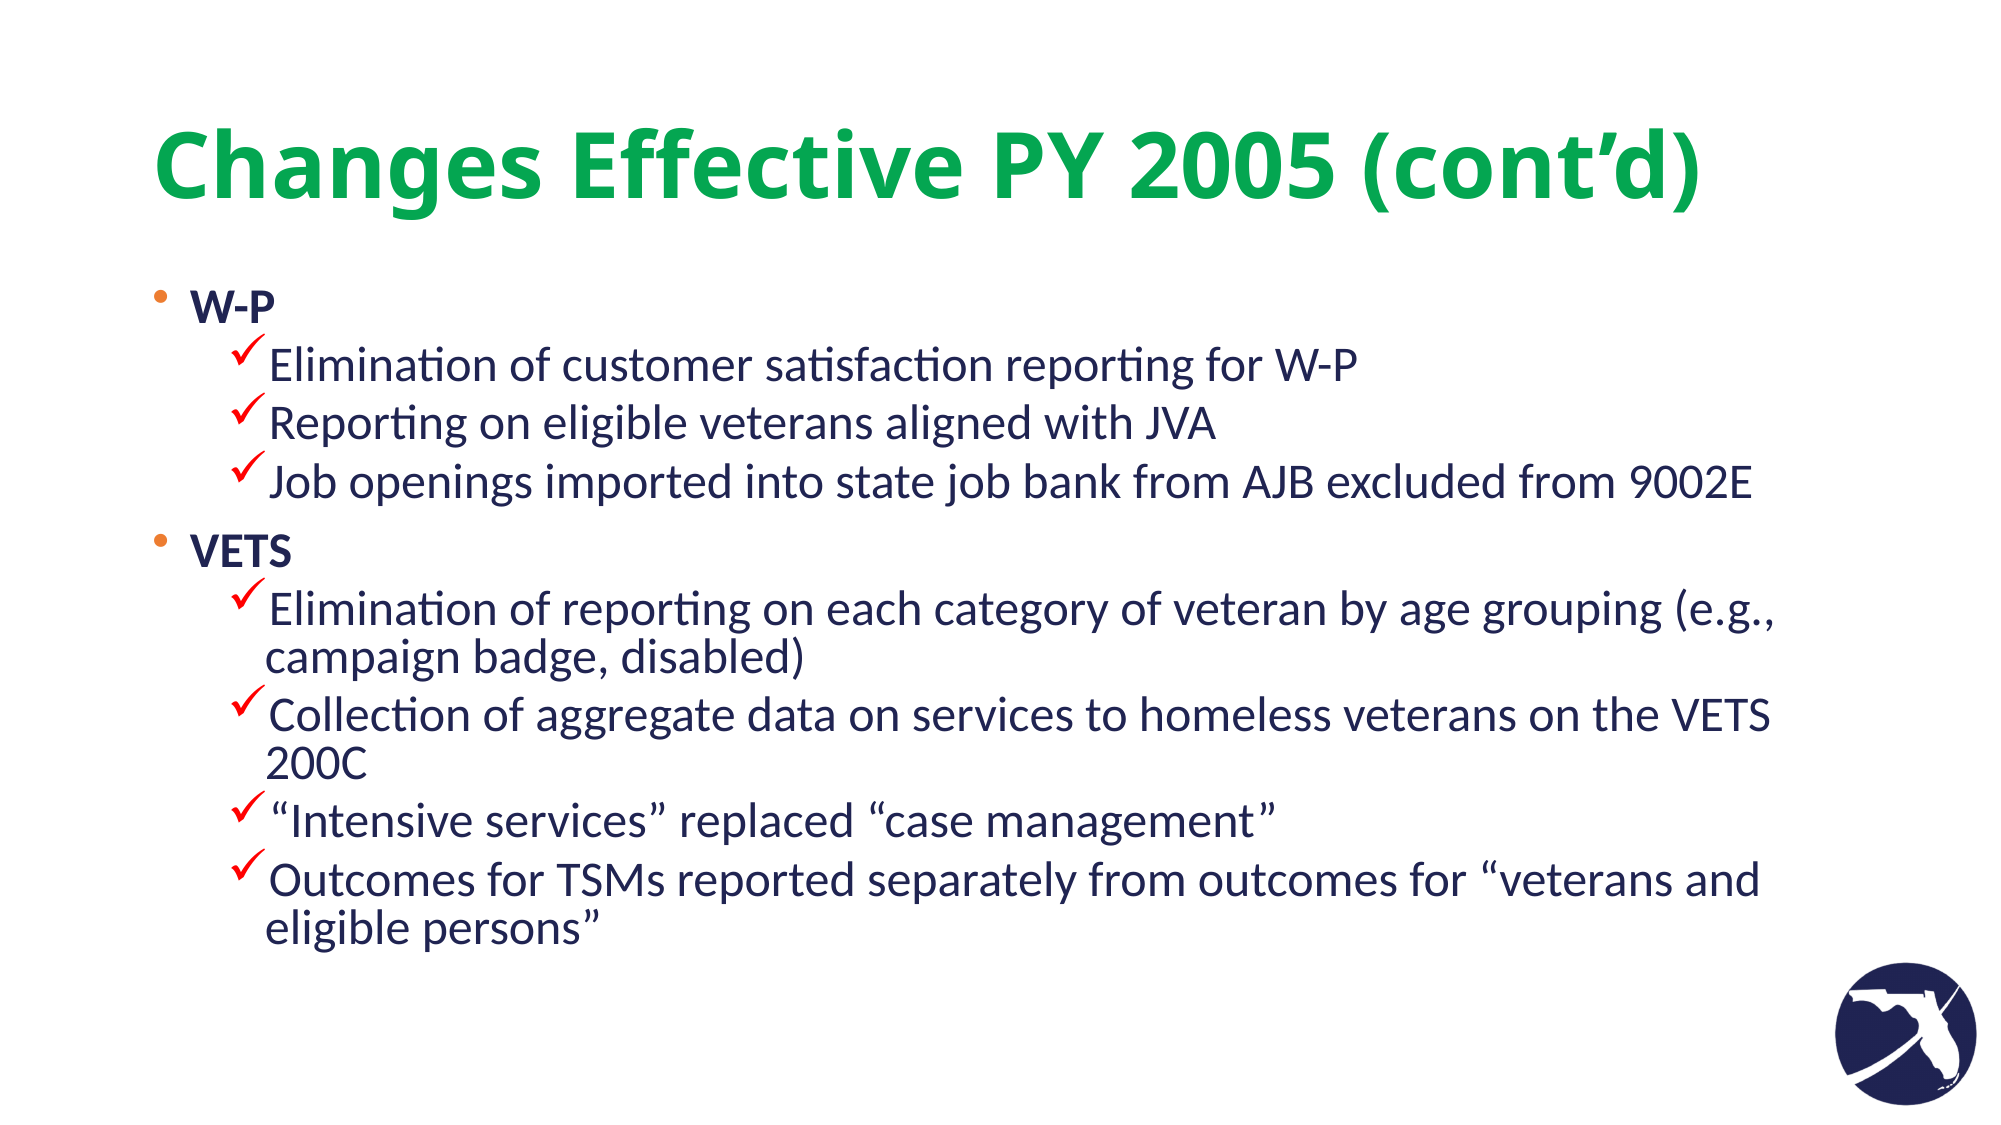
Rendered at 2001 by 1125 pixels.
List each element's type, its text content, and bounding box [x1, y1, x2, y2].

text_box W-P Elimination of customer satisfaction reporting for W-P Reporting on eligible veterans aligned with JVA Job openings imported into state job bank from AJB excluded from 9002E VETS Elimination of reporting on each category of veteran by age grouping (e.g., campaign badge, disabled) Collection of aggregate data on services to homeless veterans on the VETS 200C “Intensive services” replaced “case management” Outcomes for TSMs reported separately from outcomes for “veterans and eligible persons” [137, 277, 1863, 1021]
picture [1834, 961, 1979, 1109]
title Changes Effective PY 2005 (cont’d) [137, 59, 1863, 277]
